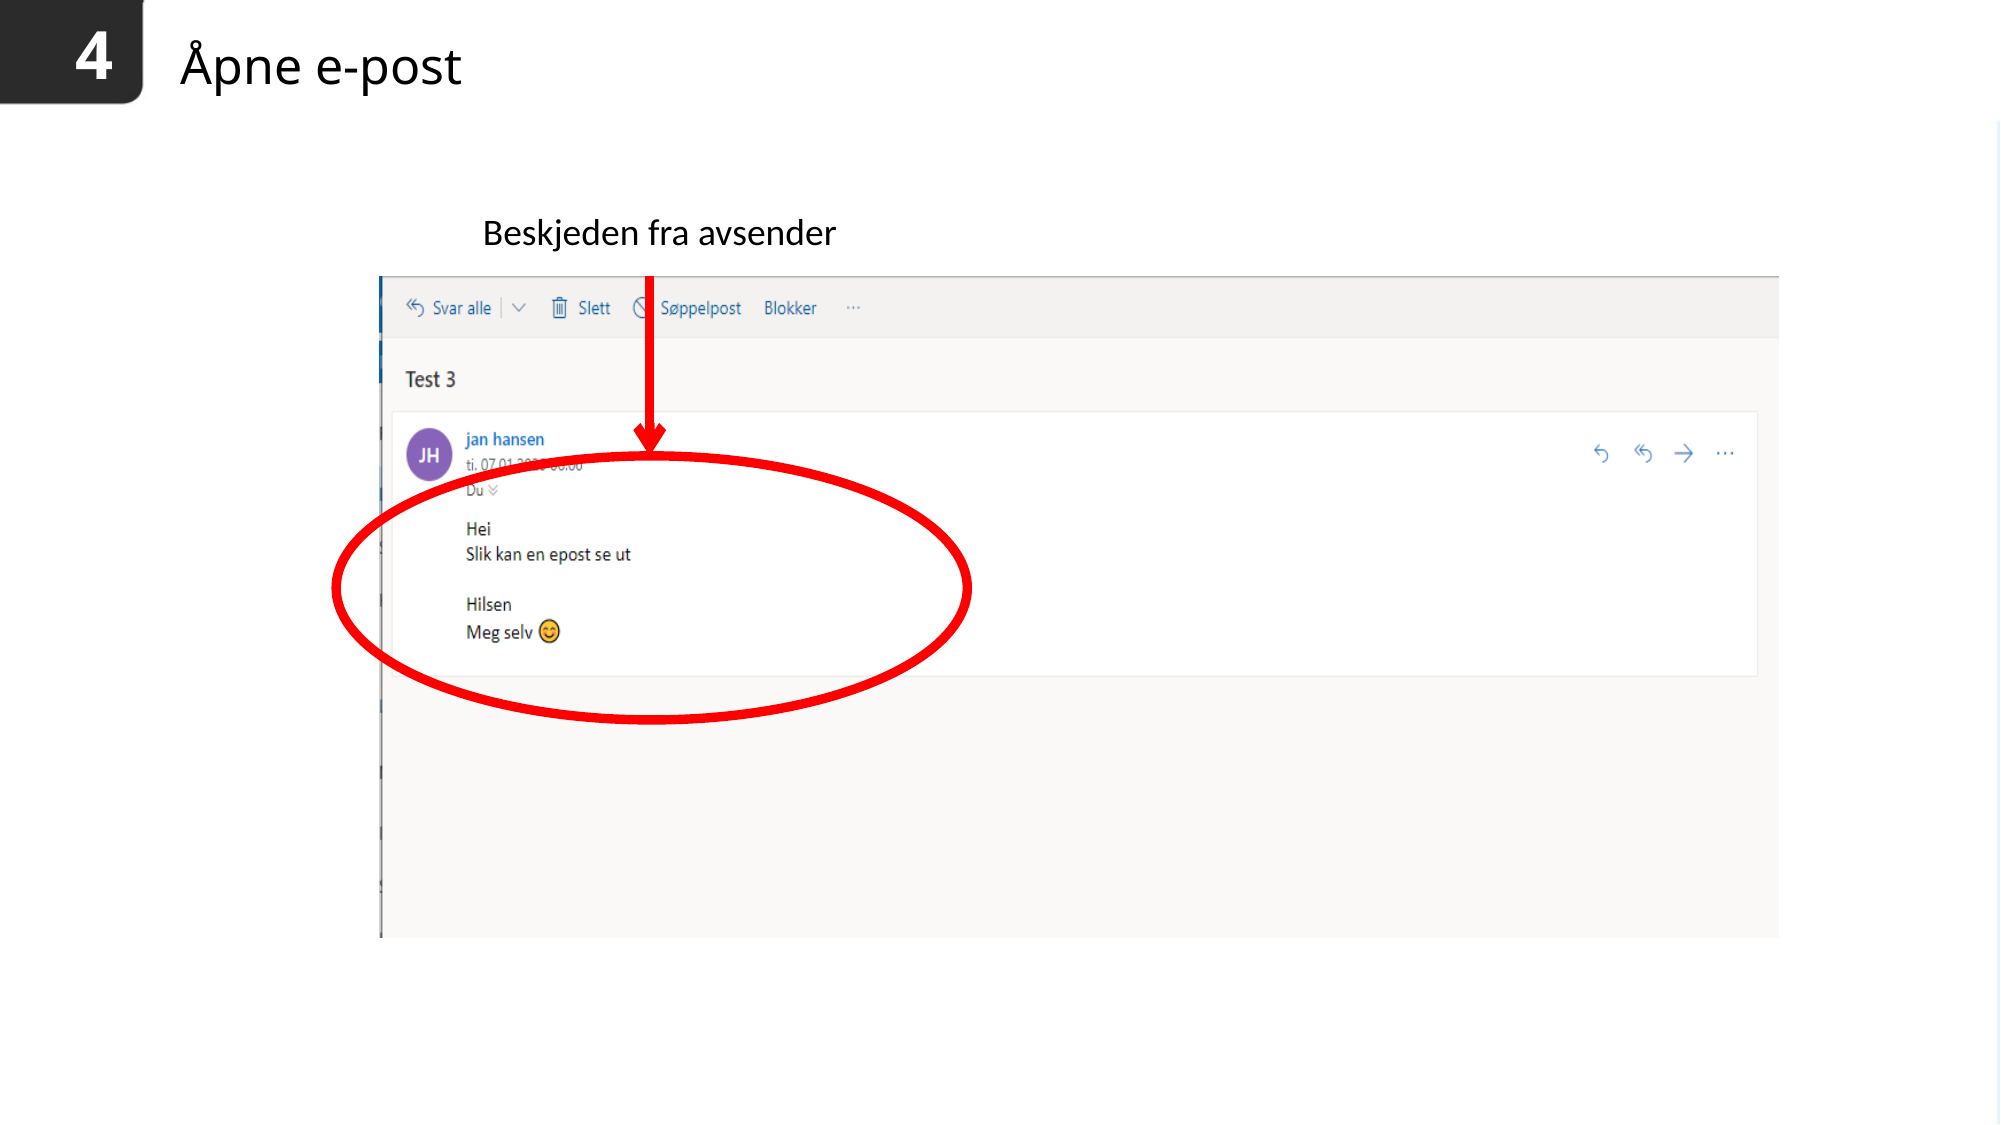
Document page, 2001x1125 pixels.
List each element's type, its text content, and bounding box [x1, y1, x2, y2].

text_box Åpne e-post [165, 38, 1864, 99]
text_box 4 [60, 20, 188, 95]
text_box [335, 520, 379, 656]
text_box Beskjeden fra avsender [468, 200, 945, 260]
picture [0, 0, 2000, 1124]
